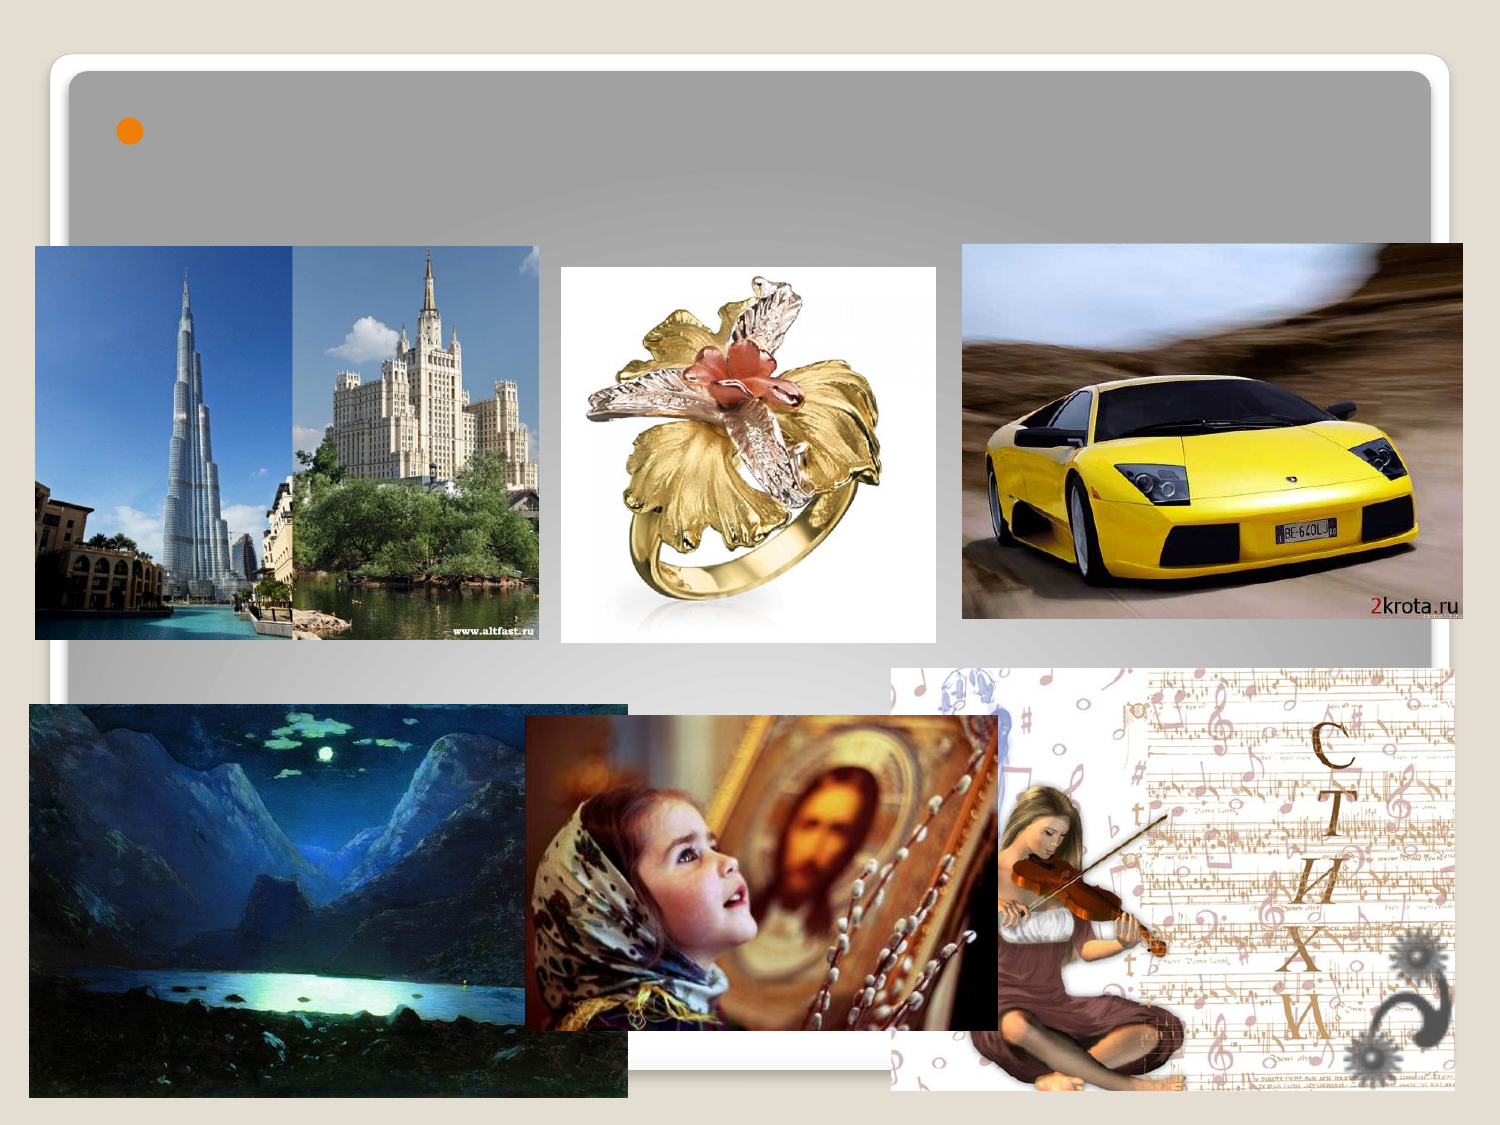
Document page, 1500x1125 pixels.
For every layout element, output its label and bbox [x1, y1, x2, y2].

picture [34, 245, 540, 640]
list [82, 86, 1425, 714]
picture [29, 668, 1455, 1099]
picture [962, 243, 1463, 619]
picture [560, 266, 937, 643]
